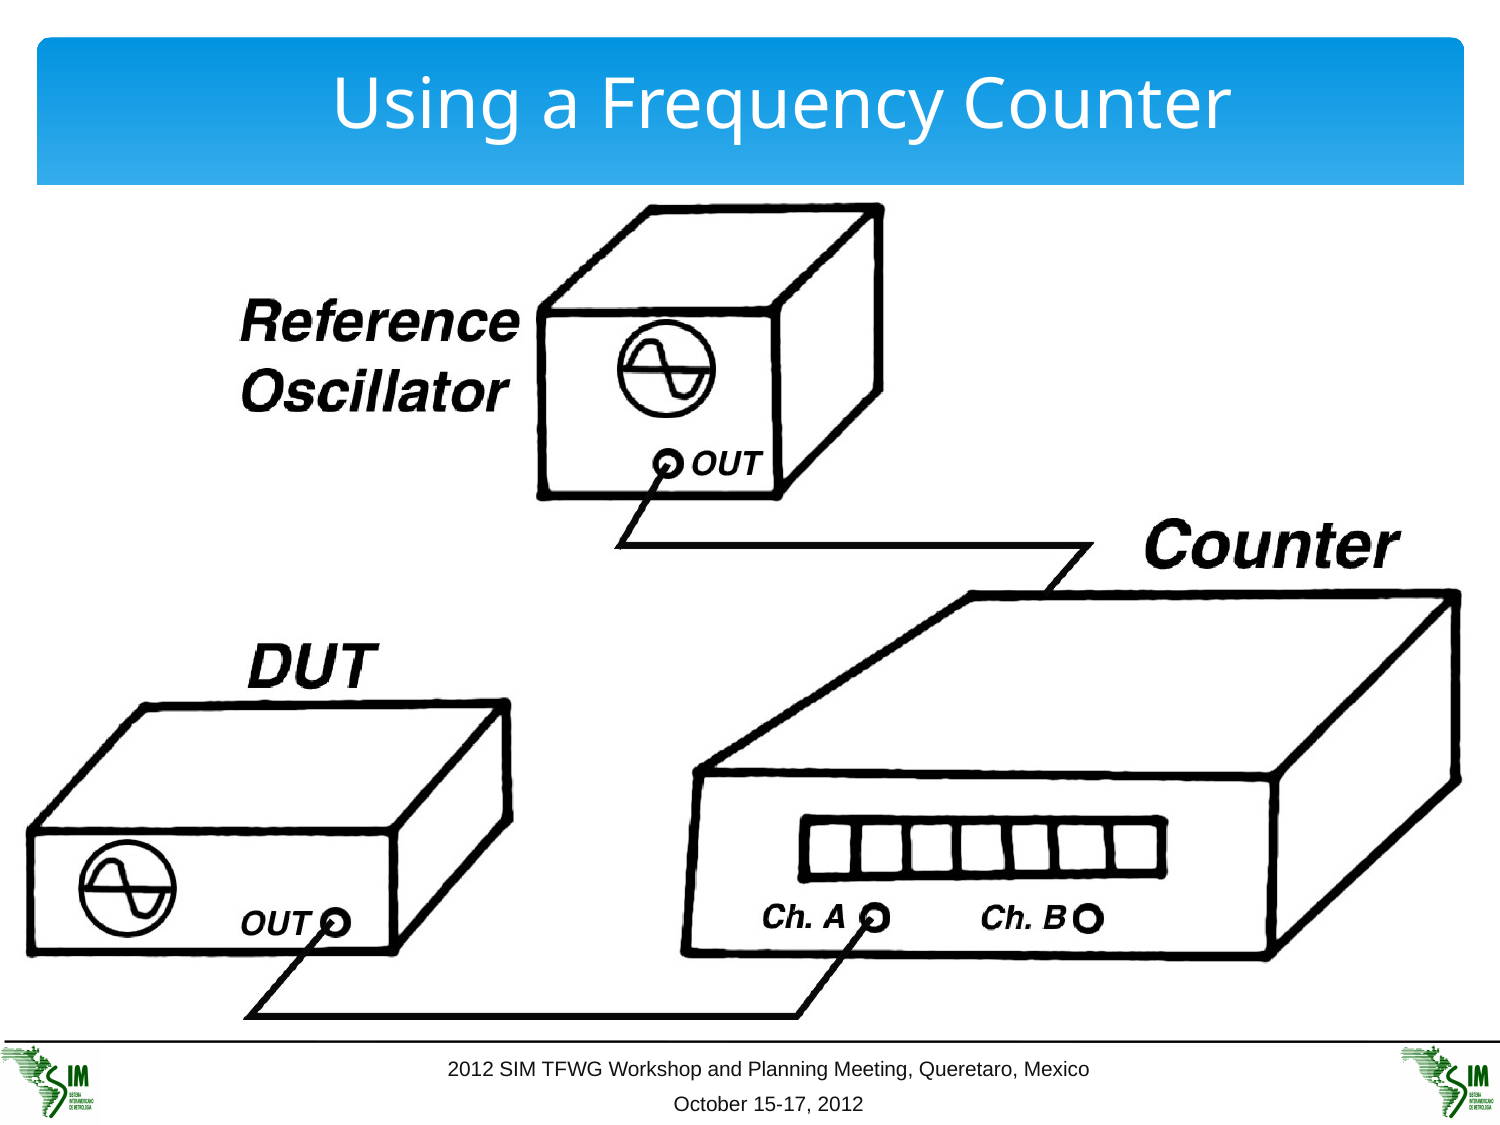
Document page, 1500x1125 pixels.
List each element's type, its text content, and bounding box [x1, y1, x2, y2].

picture [1400, 1044, 1500, 1125]
title Using a Frequency Counter [150, 50, 1416, 150]
picture [20, 185, 1476, 1030]
picture [0, 1044, 100, 1125]
